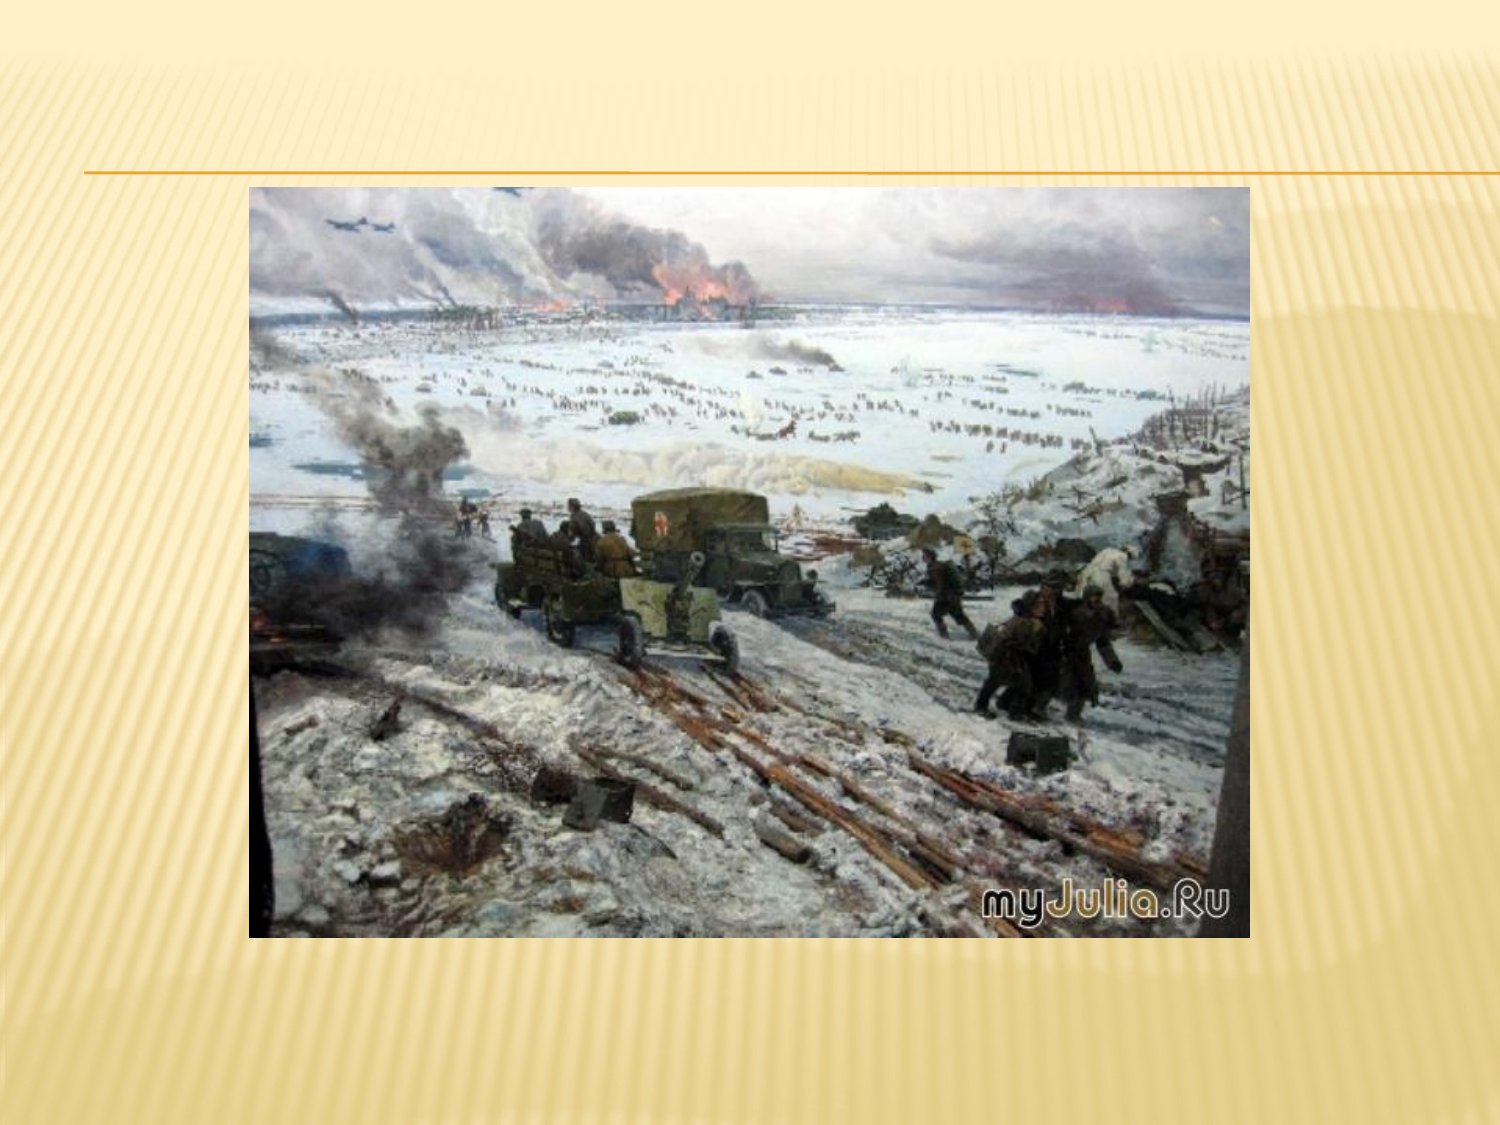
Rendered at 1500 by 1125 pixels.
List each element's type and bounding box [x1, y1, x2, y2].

picture [249, 187, 1251, 938]
